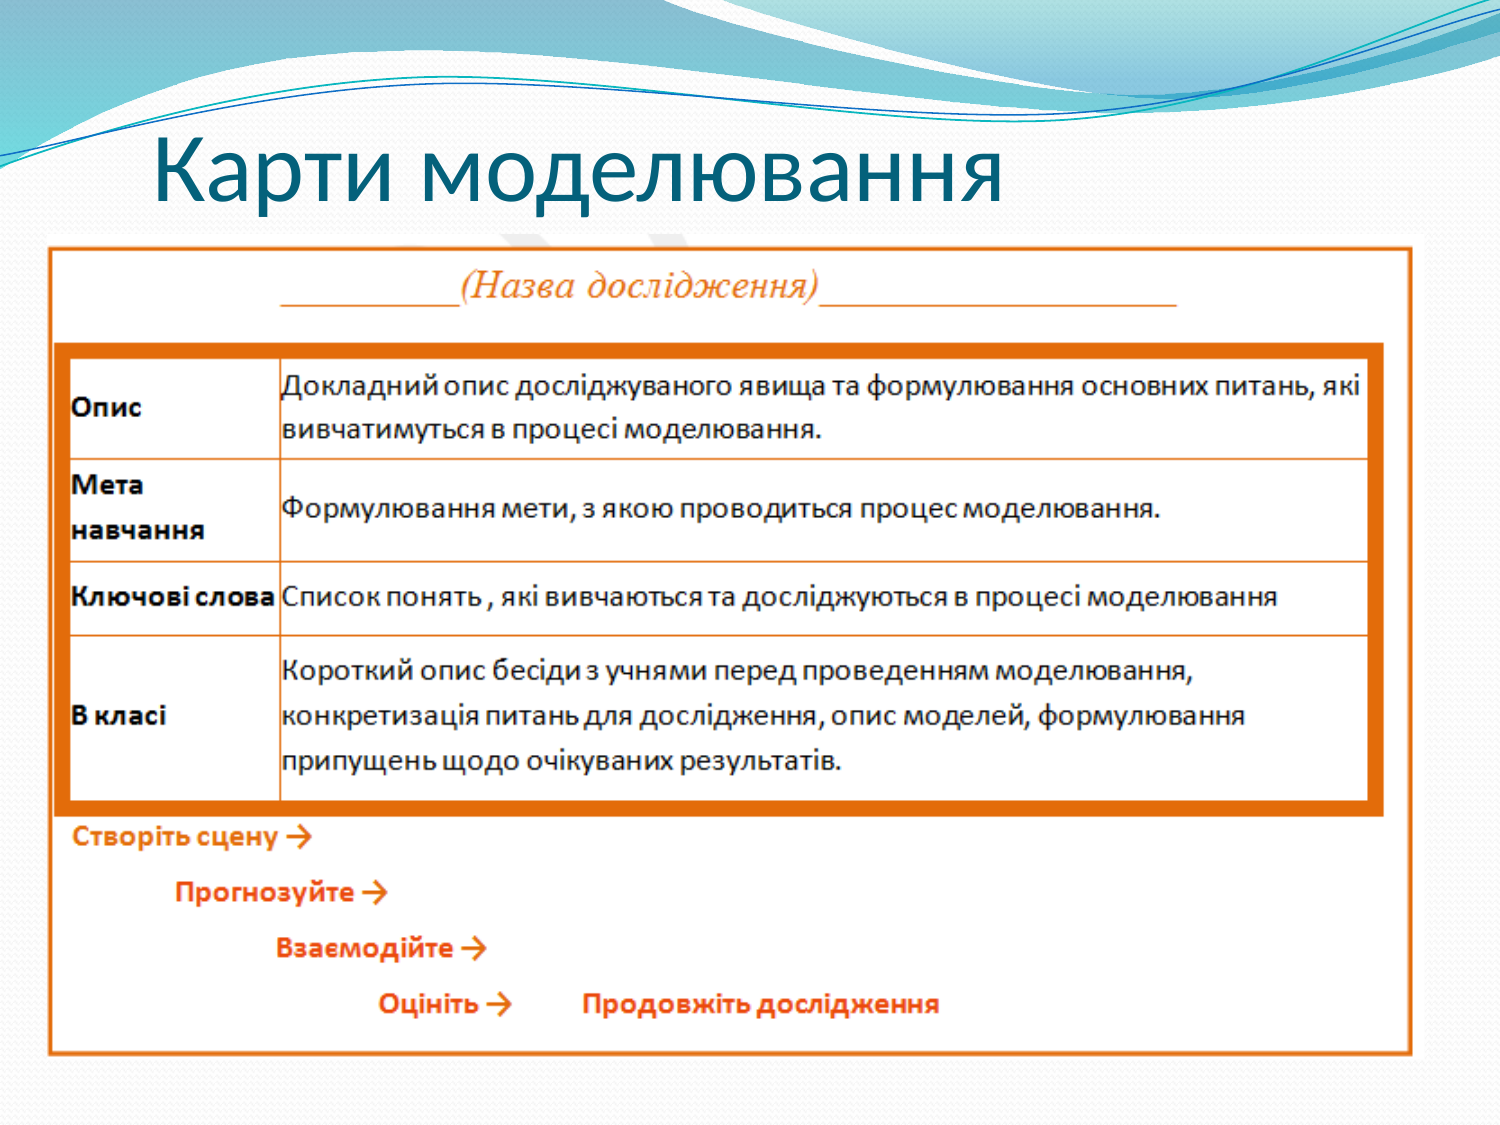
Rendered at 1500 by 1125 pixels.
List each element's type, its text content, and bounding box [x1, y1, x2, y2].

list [46, 234, 1425, 1059]
title Карти моделювання [152, 93, 1219, 221]
